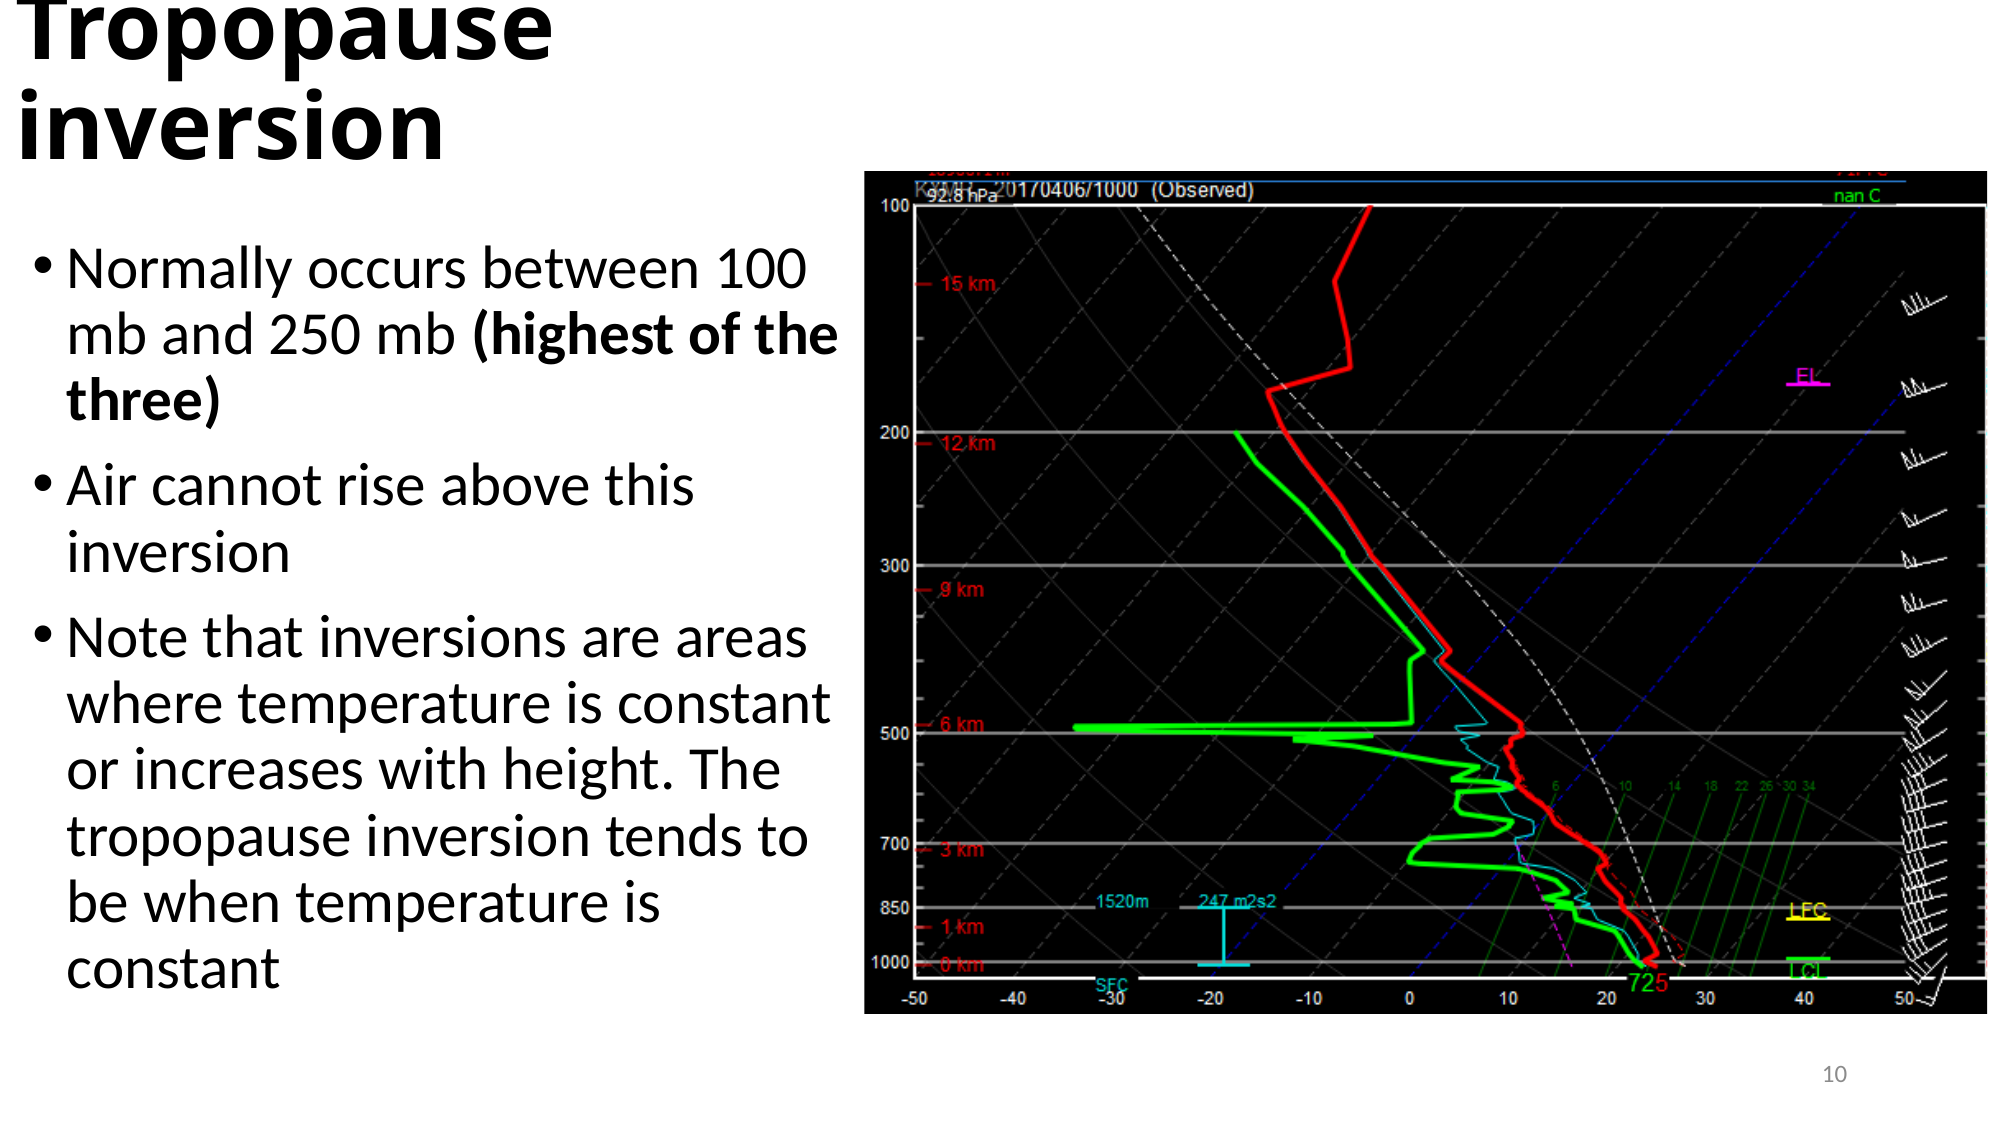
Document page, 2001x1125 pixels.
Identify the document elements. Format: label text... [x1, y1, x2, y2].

list Normally occurs between 100 mb and 250 mb (highest of the three) Air cannot rise above this inversion Note that inversions are areas where temperature is constant or increases with height. The tropopause inversion tends to be when temperature is constant [17, 227, 864, 1014]
title Tropopause inversion [0, 0, 974, 189]
slide_number 10 [1412, 1042, 1863, 1103]
picture [864, 171, 1988, 1014]
